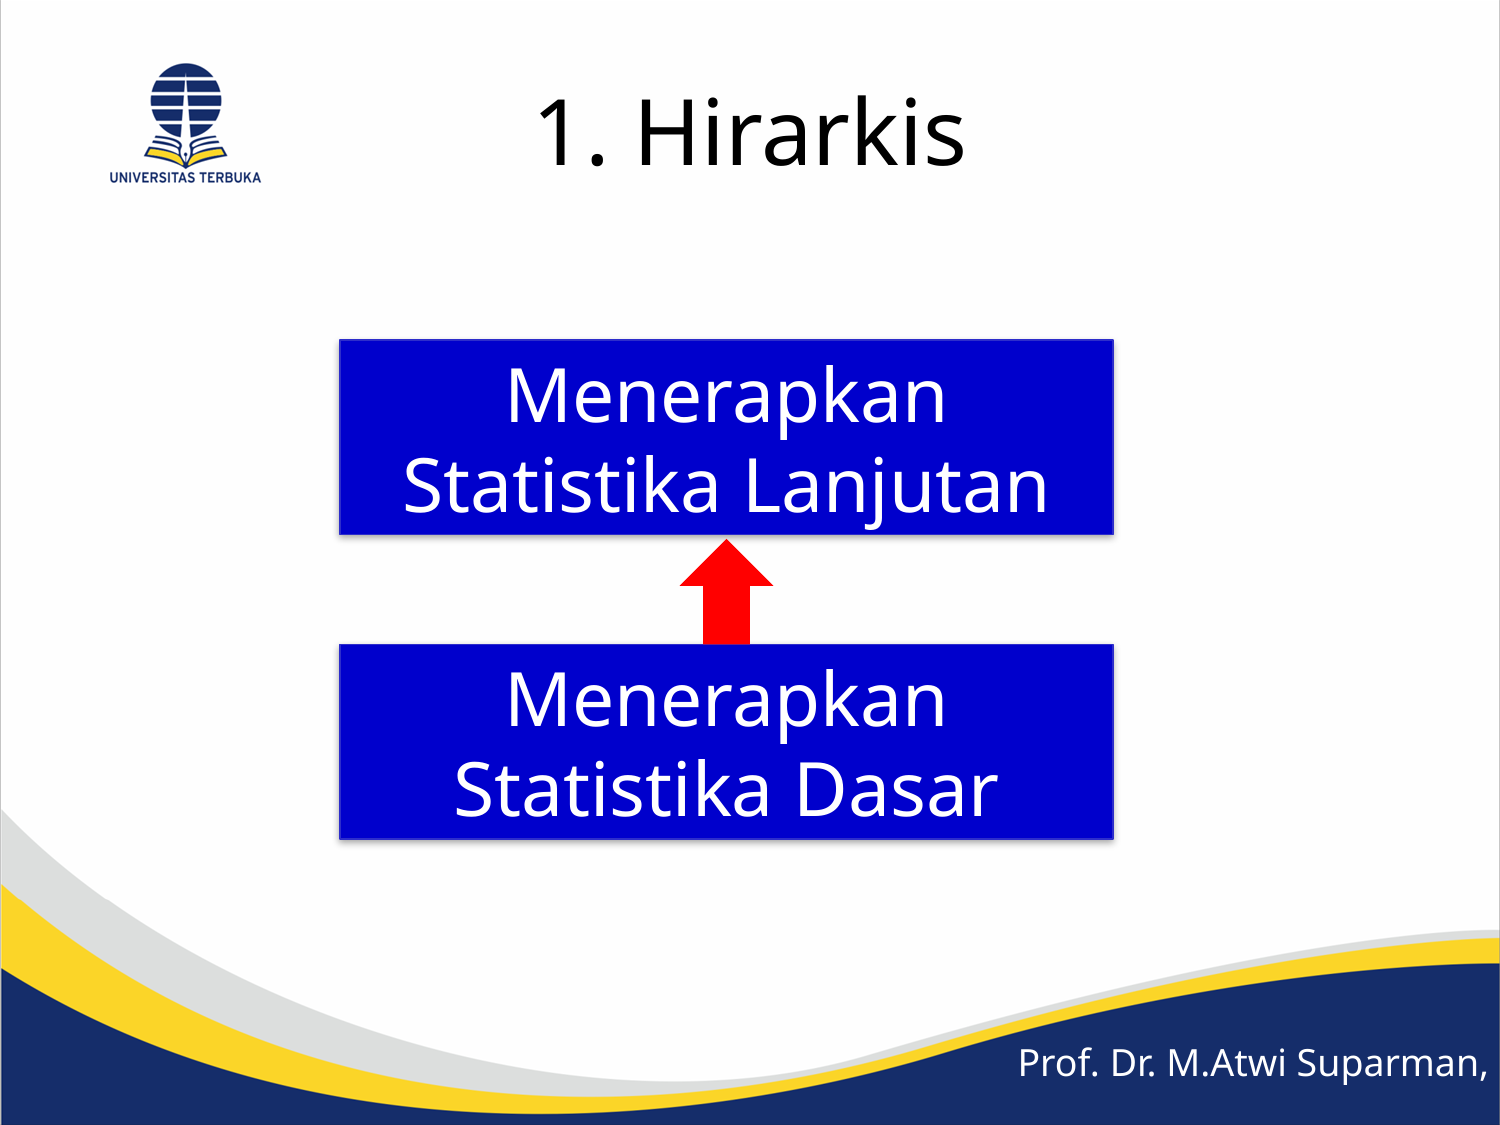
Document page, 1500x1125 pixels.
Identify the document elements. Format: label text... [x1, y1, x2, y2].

text_box Menerapkan Statistika Dasar [339, 644, 1114, 840]
text_box Prof. Dr. M.Atwi Suparman, M.Sc [1002, 1031, 1500, 1091]
text_box Menerapkan Statistika Lanjutan [339, 339, 1114, 535]
title 1. Hirarkis [112, 70, 1388, 188]
picture [0, 0, 1500, 1125]
text_box [679, 538, 774, 645]
